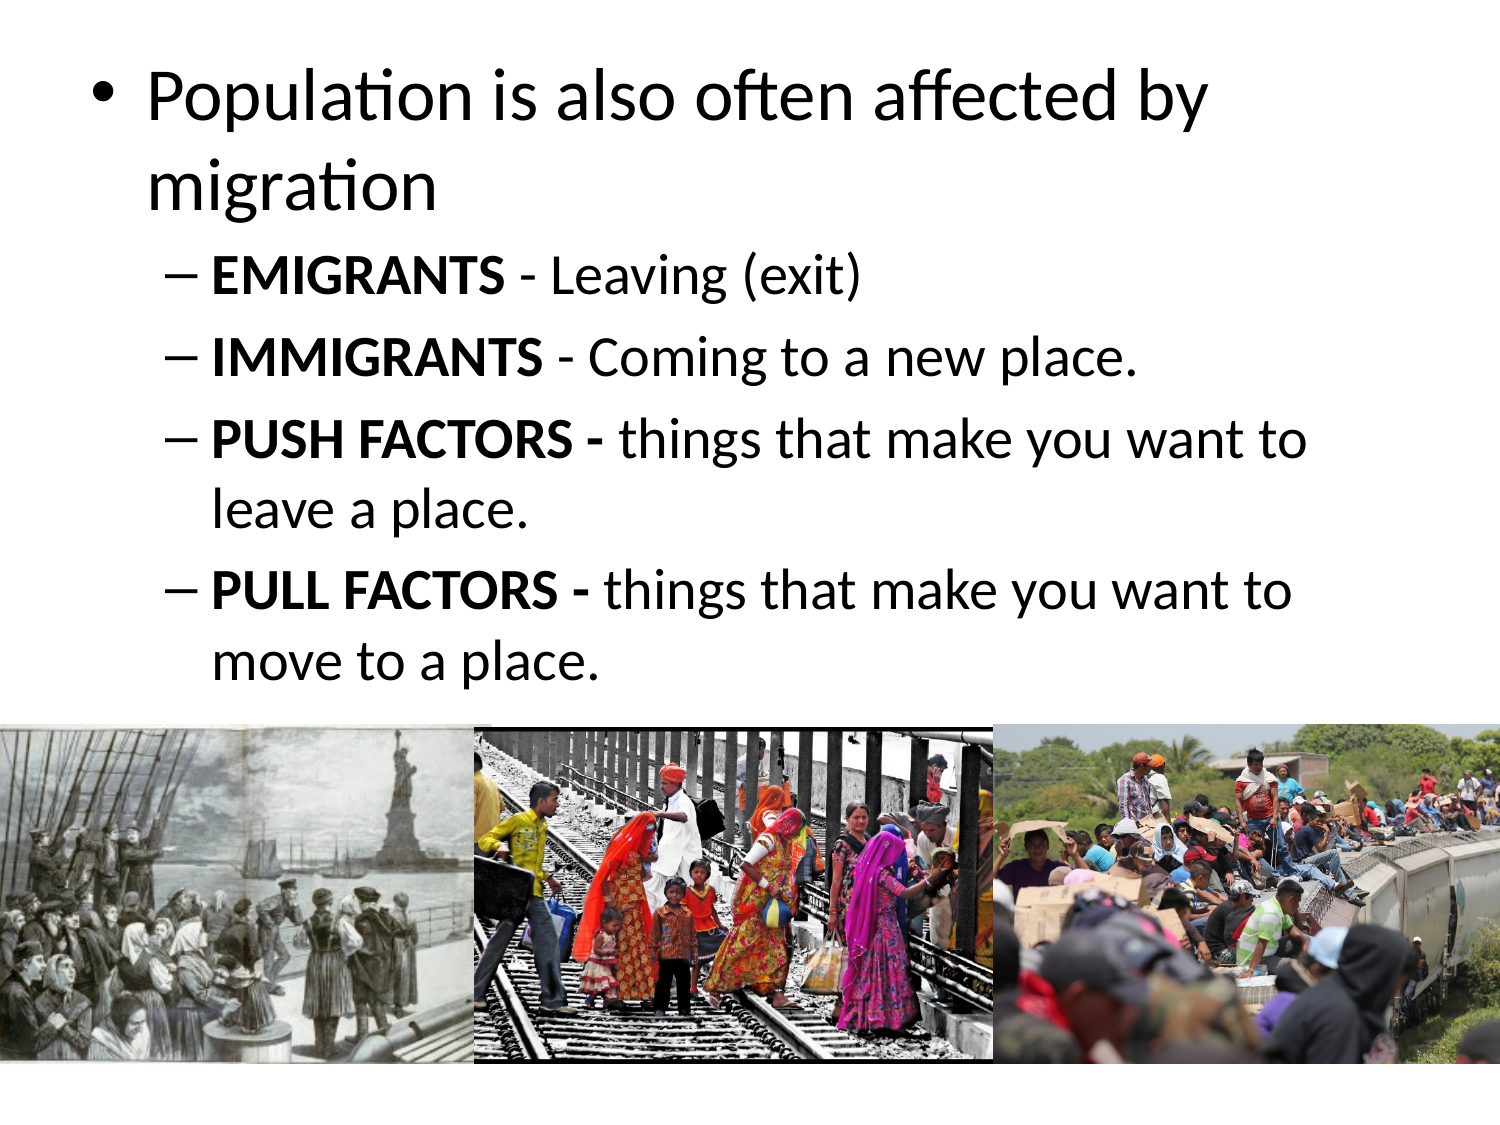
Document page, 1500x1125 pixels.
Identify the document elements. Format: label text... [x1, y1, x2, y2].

picture [0, 724, 1500, 1065]
list Population is also often affected by migration EMIGRANTS - Leaving (exit) IMMIGRANTS - Coming to a new place. PUSH FACTORS - things that make you want to leave a place. PULL FACTORS - things that make you want to move to a place. [75, 37, 1425, 725]
